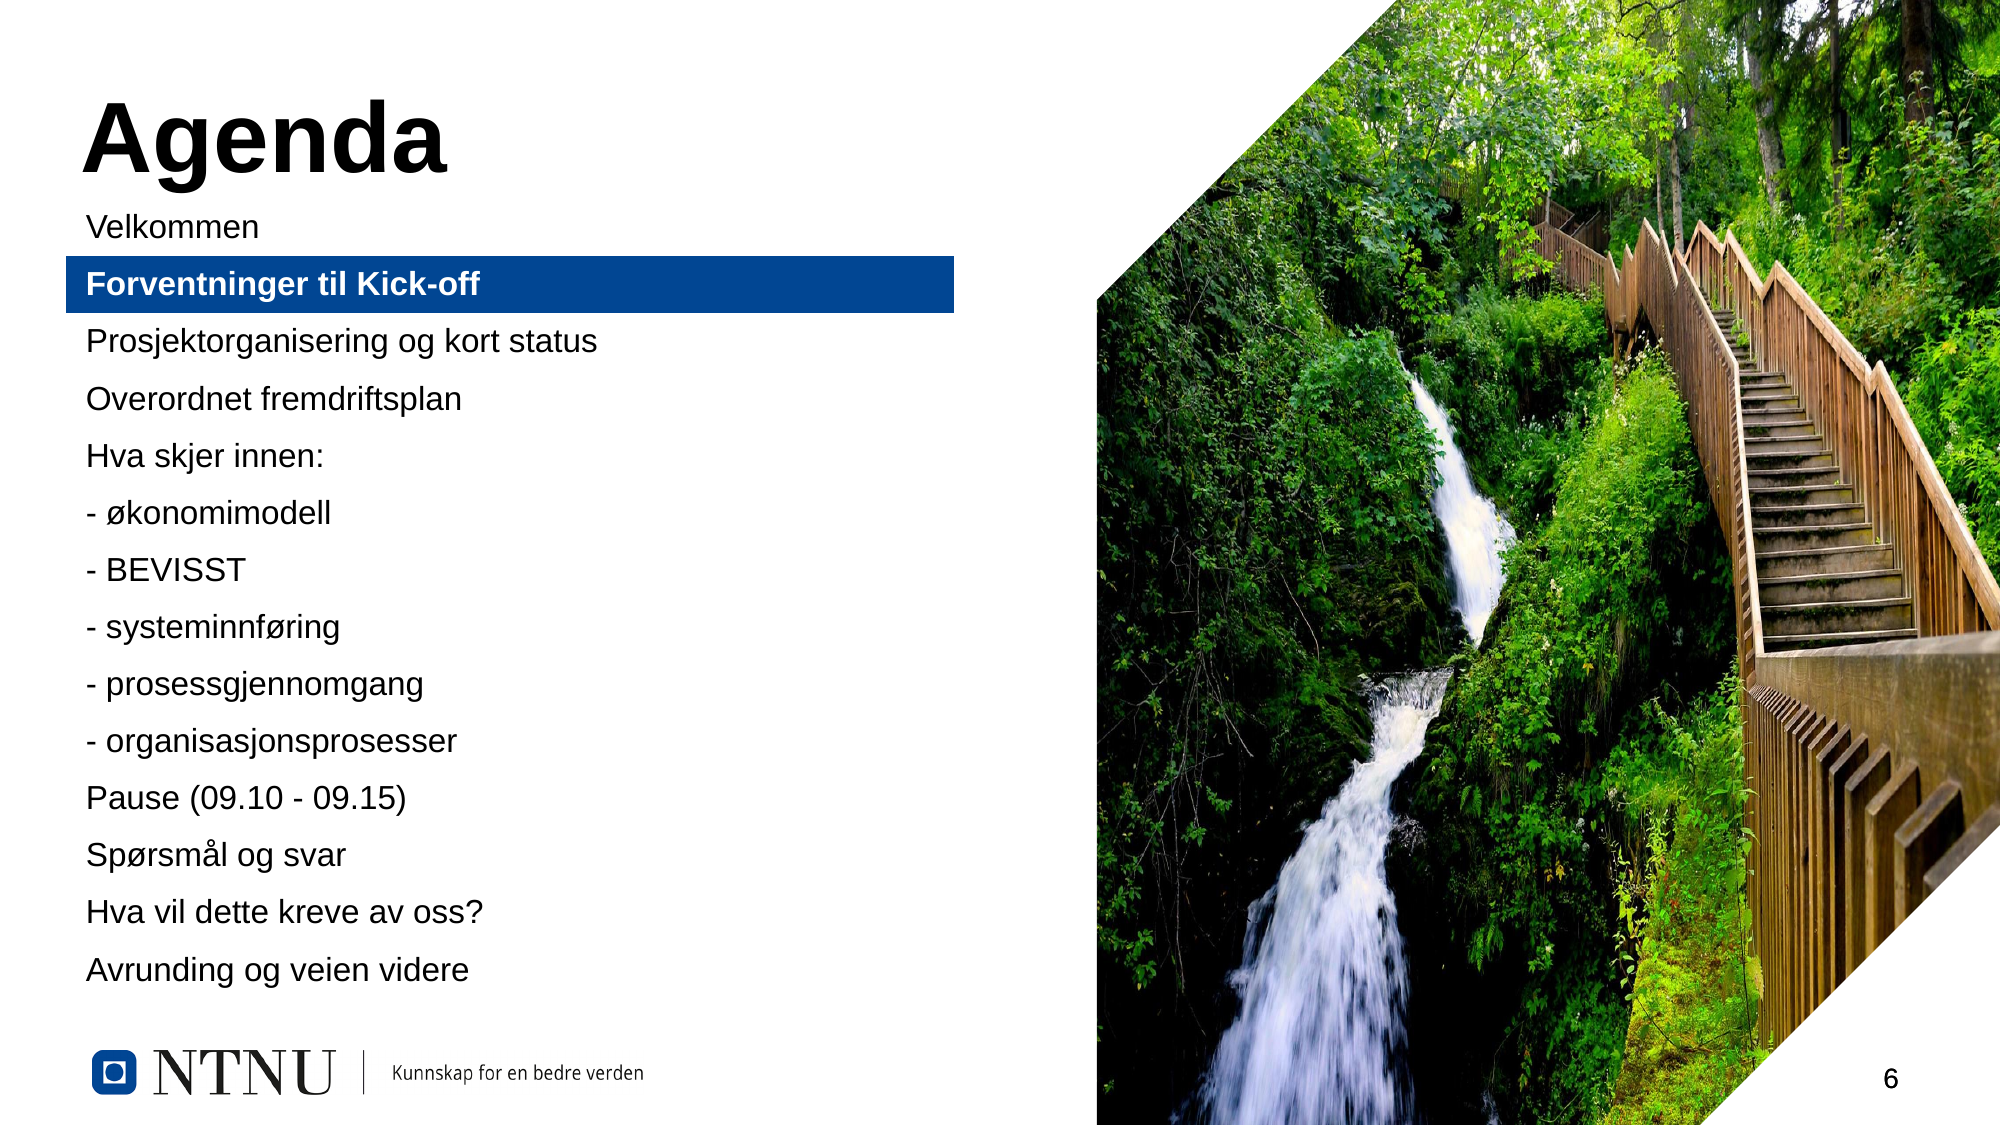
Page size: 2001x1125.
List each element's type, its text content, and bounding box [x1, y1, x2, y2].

picture [1096, 0, 2000, 1125]
table_cell Hva vil dette kreve av oss? [66, 884, 954, 941]
table_cell - BEVISST [66, 541, 954, 599]
table_cell Spørsmål og svar [66, 827, 954, 884]
table_cell Forventninger til Kick-off [66, 256, 954, 313]
table_cell Hva skjer innen: [66, 427, 954, 484]
table_cell - prosessgjennomgang [66, 656, 954, 713]
table_cell Pause (09.10 - 09.15) [66, 770, 954, 827]
table_cell - økonomimodell [66, 484, 954, 541]
table_cell - organisasjonsprosesser [66, 713, 954, 770]
table_cell Prosjektorganisering og kort status [66, 313, 954, 370]
table_header Velkommen [66, 199, 954, 256]
table_cell Avrunding og veien videre [66, 941, 954, 998]
title Agenda [65, 65, 1091, 208]
table_cell - systeminnføring [66, 599, 954, 656]
picture [92, 1050, 644, 1095]
table_cell Overordnet fremdriftsplan [66, 370, 954, 427]
